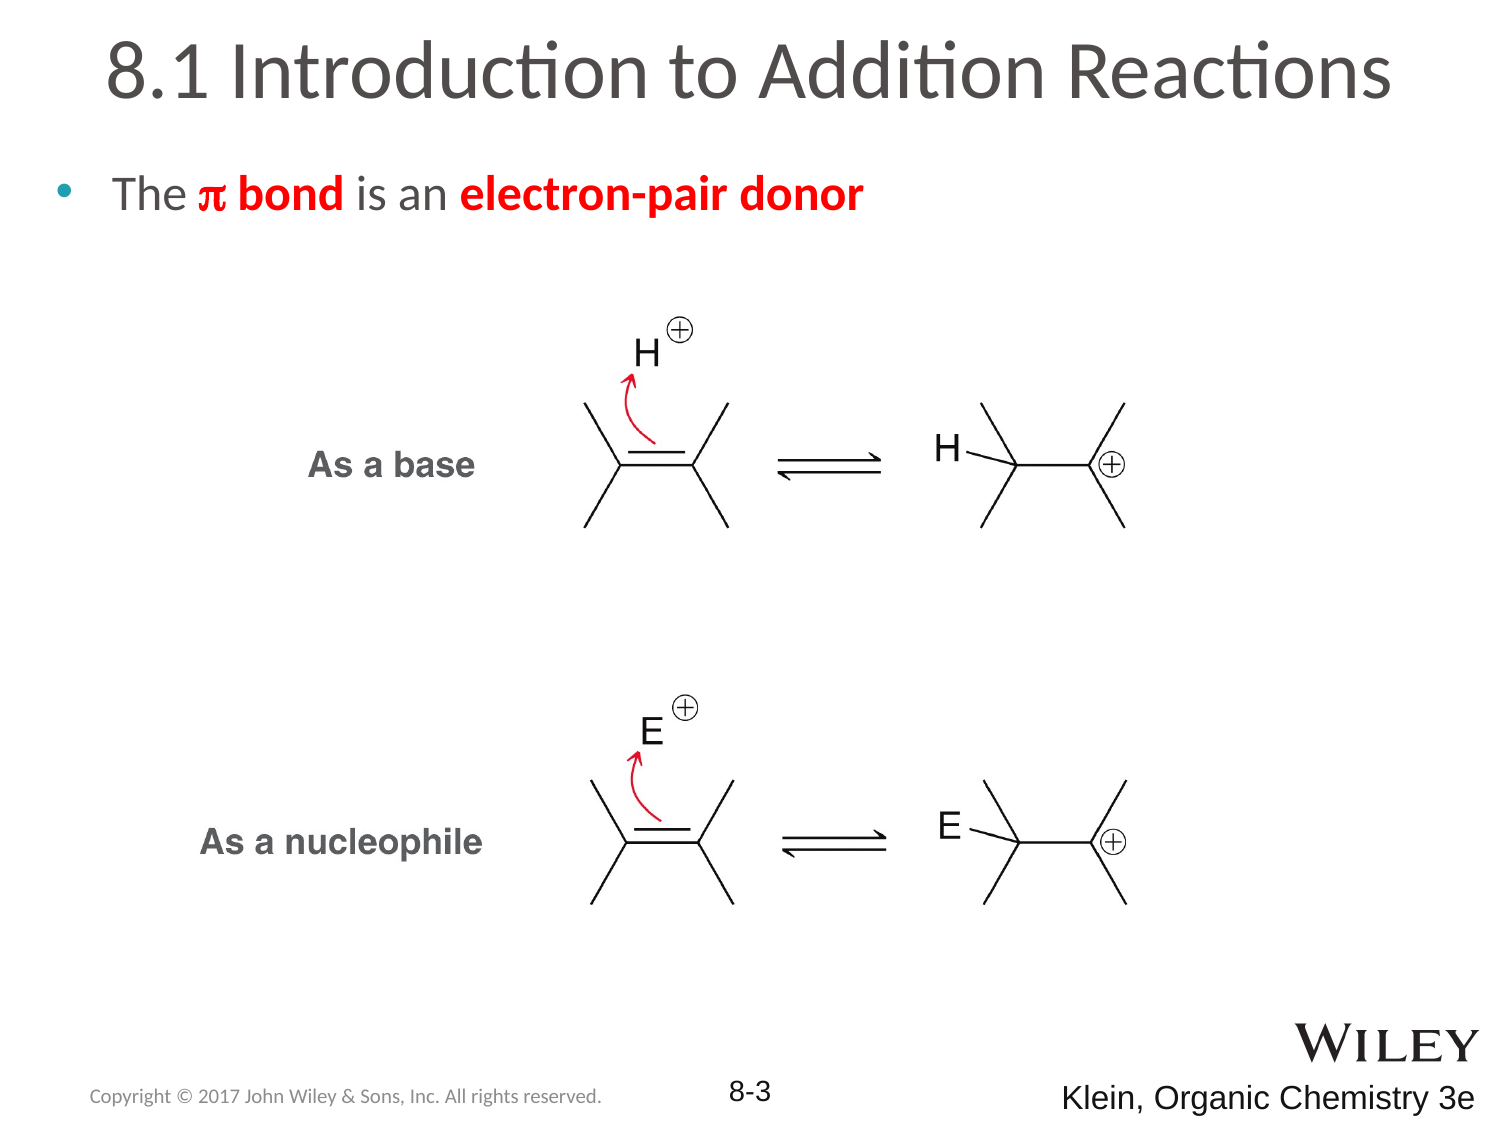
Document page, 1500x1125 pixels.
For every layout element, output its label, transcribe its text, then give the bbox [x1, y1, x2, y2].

slide_number Copyright © 2017 John Wiley & Sons, Inc. All rights reserved. [75, 1065, 575, 1125]
title 8.1 Introduction to Addition Reactions [74, 0, 1426, 132]
picture [192, 684, 1134, 911]
picture [301, 305, 1132, 536]
picture [1292, 1021, 1480, 1065]
slide_number 8-3 [575, 1065, 925, 1125]
footer Klein, Organic Chemistry 3e [1025, 1068, 1500, 1125]
list The p bond is an electron-pair donor [40, 152, 1467, 1011]
